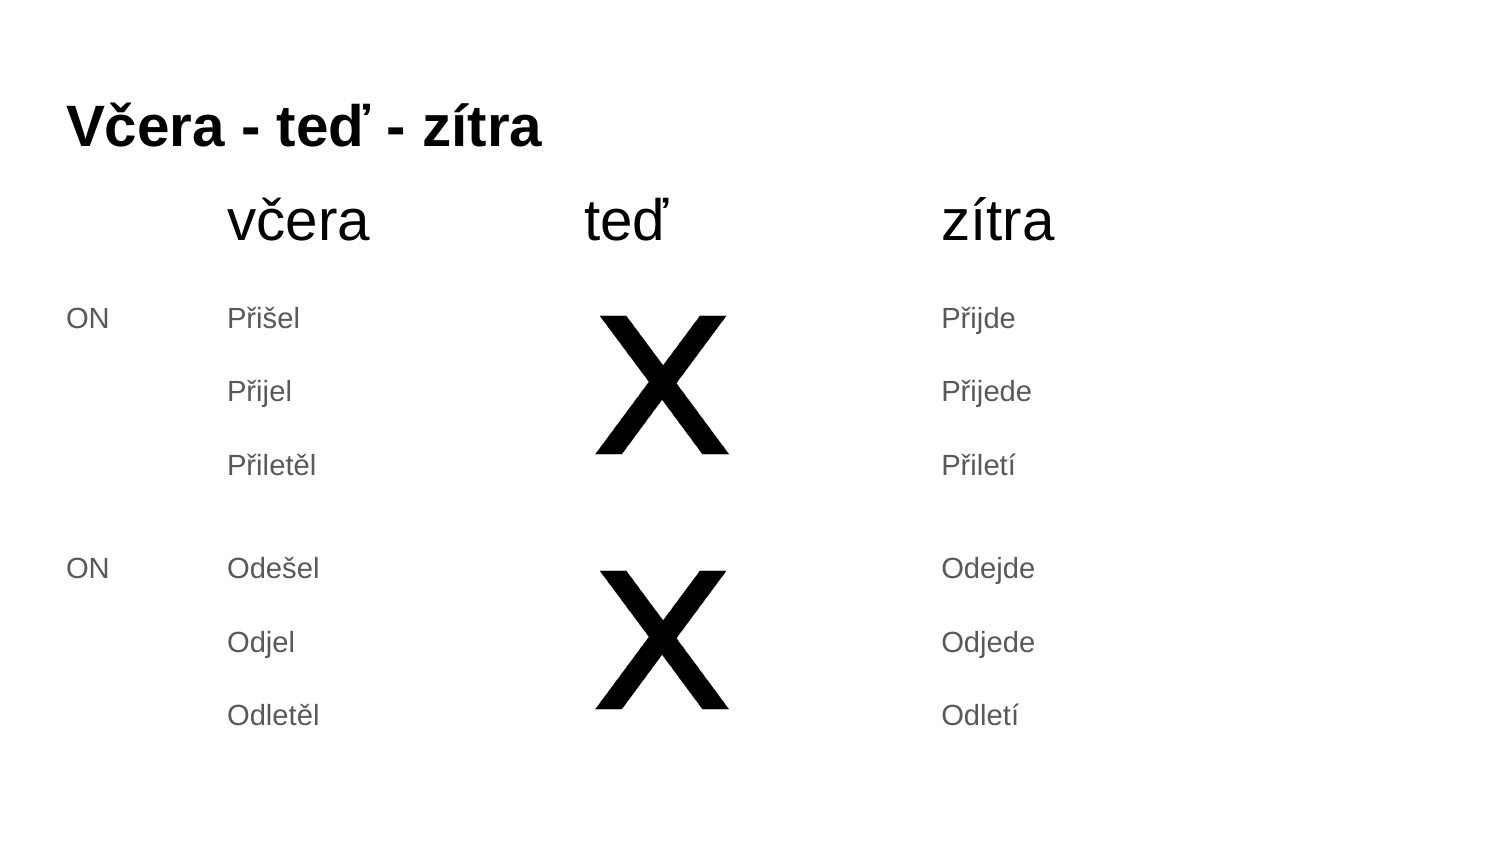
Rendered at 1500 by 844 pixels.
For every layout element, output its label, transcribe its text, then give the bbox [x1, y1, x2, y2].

picture [593, 260, 732, 508]
title včera [212, 166, 515, 261]
list Odejde Odjede Odletí [926, 529, 1229, 748]
title zítra [926, 166, 1229, 261]
list ON [51, 278, 202, 497]
list Odešel Odjel Odletěl [212, 529, 515, 748]
picture [593, 514, 732, 762]
list Přišel Přijel Přiletěl [212, 278, 515, 497]
title Včera - teď - zítra [51, 72, 1449, 167]
list ON [51, 529, 202, 748]
list Přijde Přijede Přiletí [926, 278, 1229, 497]
title teď [569, 166, 872, 261]
